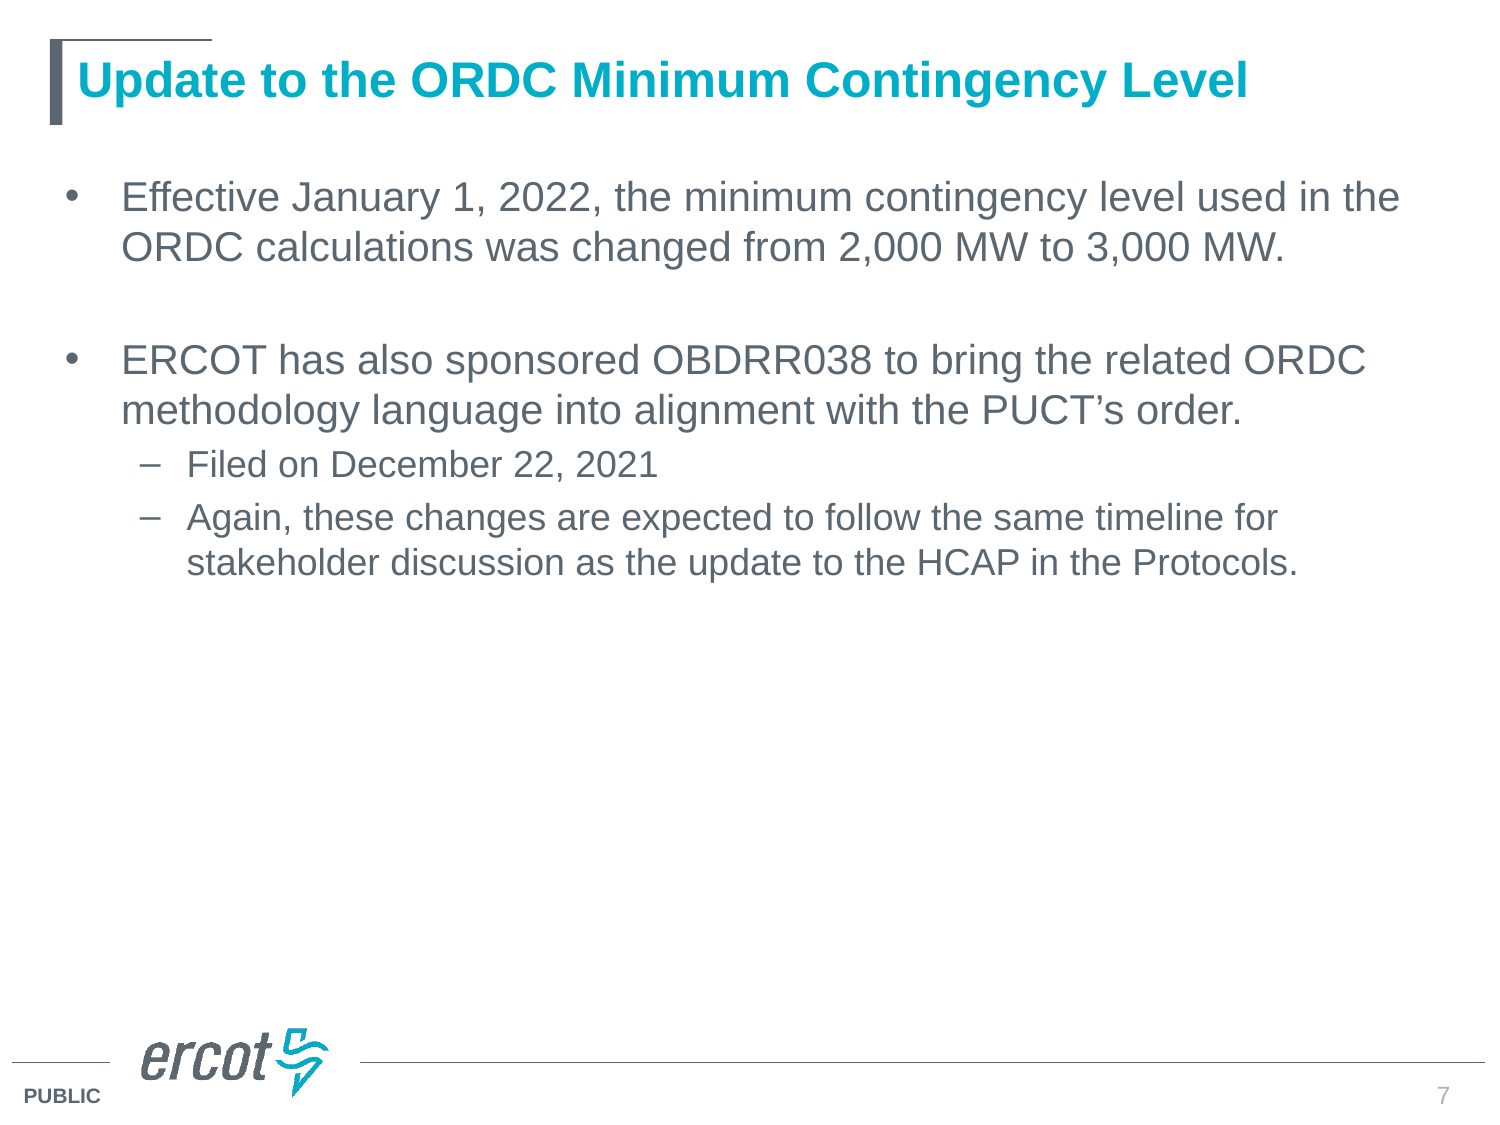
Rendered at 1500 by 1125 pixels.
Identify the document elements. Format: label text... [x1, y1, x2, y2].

title Update to the ORDC Minimum Contingency Level [62, 39, 1450, 125]
list Effective January 1, 2022, the minimum contingency level used in the ORDC calculations was changed from 2,000 MW to 3,000 MW. ERCOT has also sponsored OBDRR038 to bring the related ORDC methodology language into alignment with the PUCT’s order. Filed on December 22, 2021 Again, these changes are expected to follow the same timeline for stakeholder discussion as the update to the HCAP in the Protocols. [50, 162, 1450, 992]
slide_number 7 [1400, 1076, 1488, 1113]
picture [137, 1024, 332, 1100]
